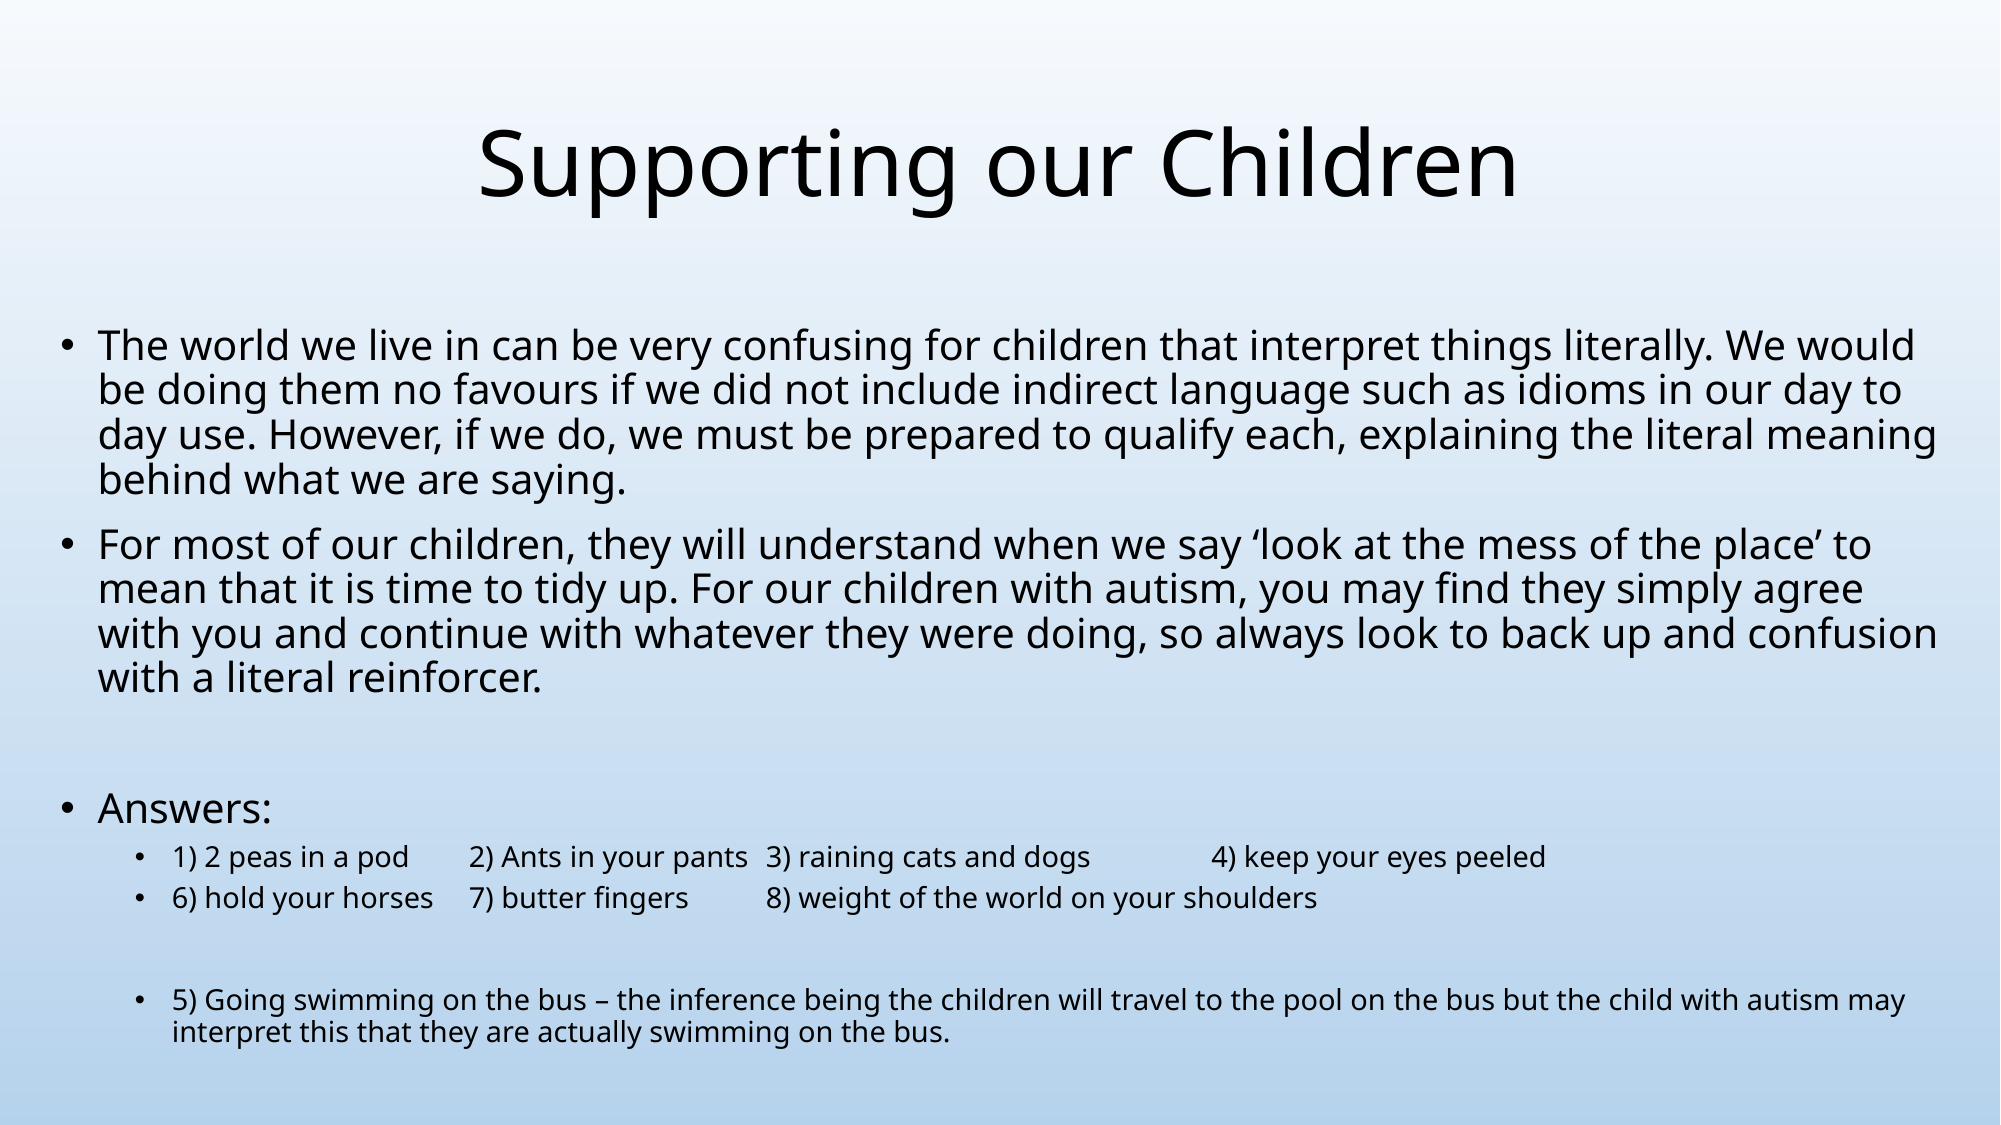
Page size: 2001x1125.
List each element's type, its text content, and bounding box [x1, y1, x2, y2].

title Supporting our Children [137, 57, 1863, 257]
list The world we live in can be very confusing for children that interpret things literally. We would be doing them no favours if we did not include indirect language such as idioms in our day to day use. However, if we do, we must be prepared to qualify each, explaining the literal meaning behind what we are saying. For most of our children, they will understand when we say ‘look at the mess of the place’ to mean that it is time to tidy up. For our children with autism, you may find they simply agree with you and continue with whatever they were doing, so always look to back up and confusion with a literal reinforcer. Answers: 1) 2 peas in a pod 2) Ants in your pants 3) raining cats and dogs 4) keep your eyes peeled 6) hold your horses 7) butter fingers 8) weight of the world on your shoulders 5) Going swimming on the bus – the inference being the children will travel to the pool on the bus but the child with autism may interpret this that they are actually swimming on the bus. [45, 257, 1955, 1071]
